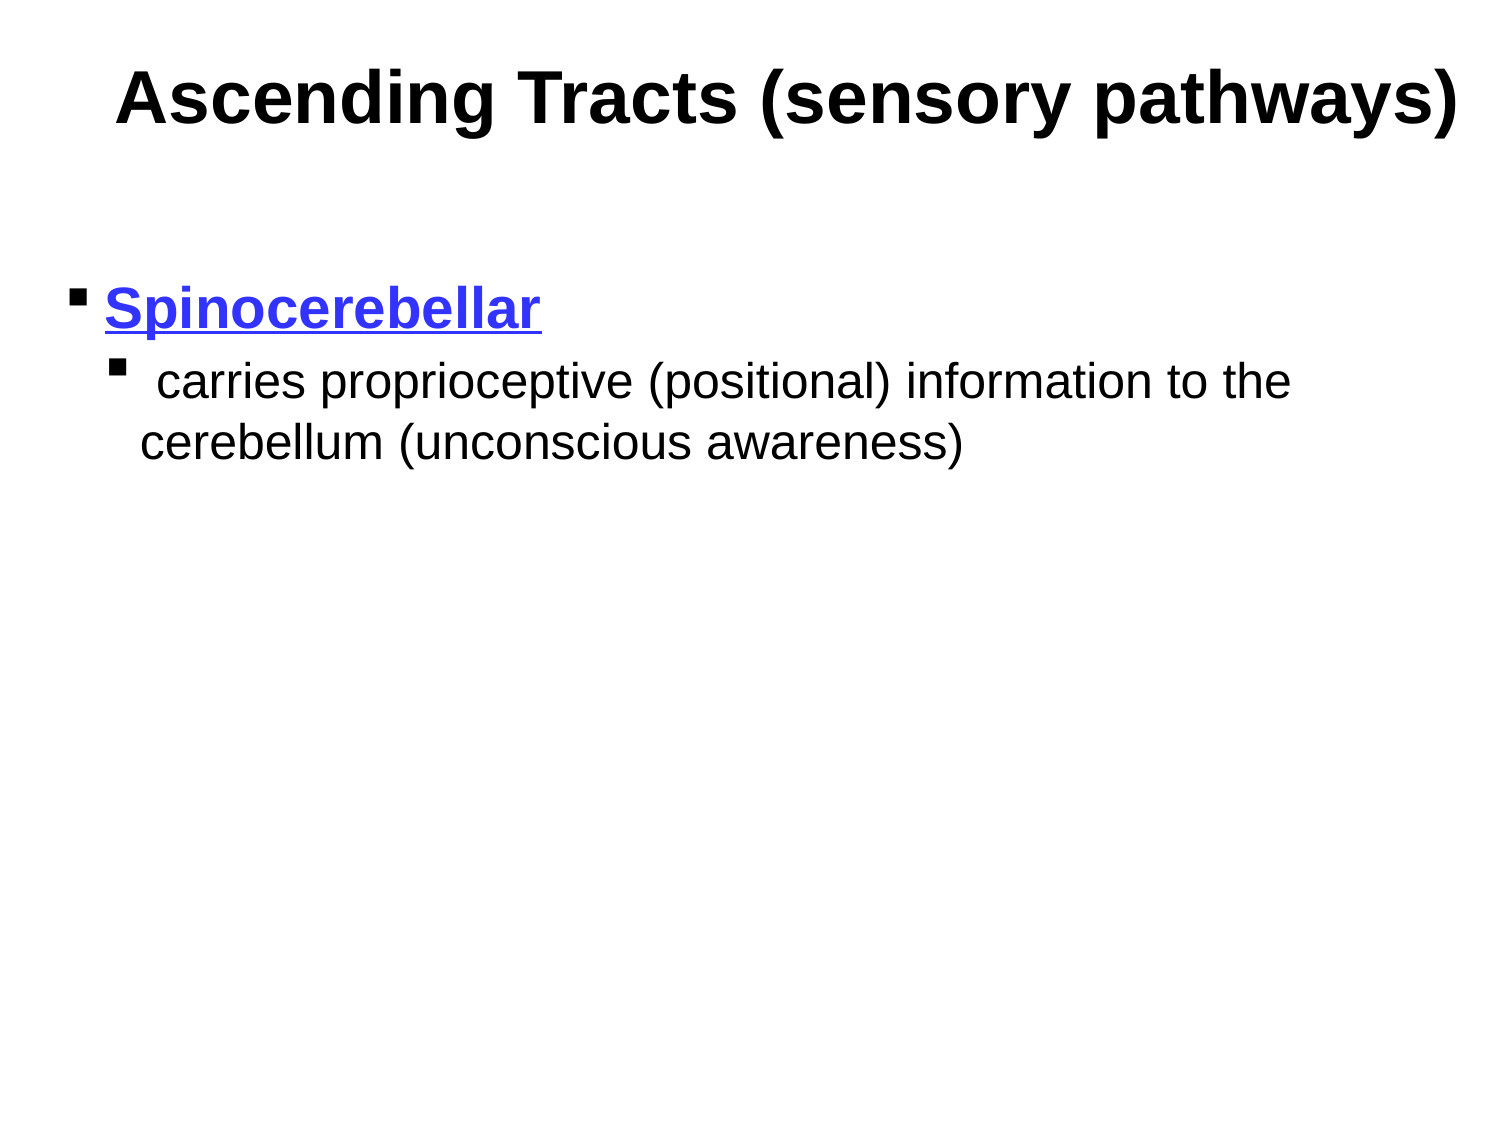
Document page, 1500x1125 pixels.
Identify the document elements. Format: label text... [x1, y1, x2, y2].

title Ascending Tracts (sensory pathways) [75, 0, 1500, 188]
text_box Spinocerebellar carries proprioceptive (positional) information to the cerebellum (unconscious awareness) [49, 262, 1475, 478]
